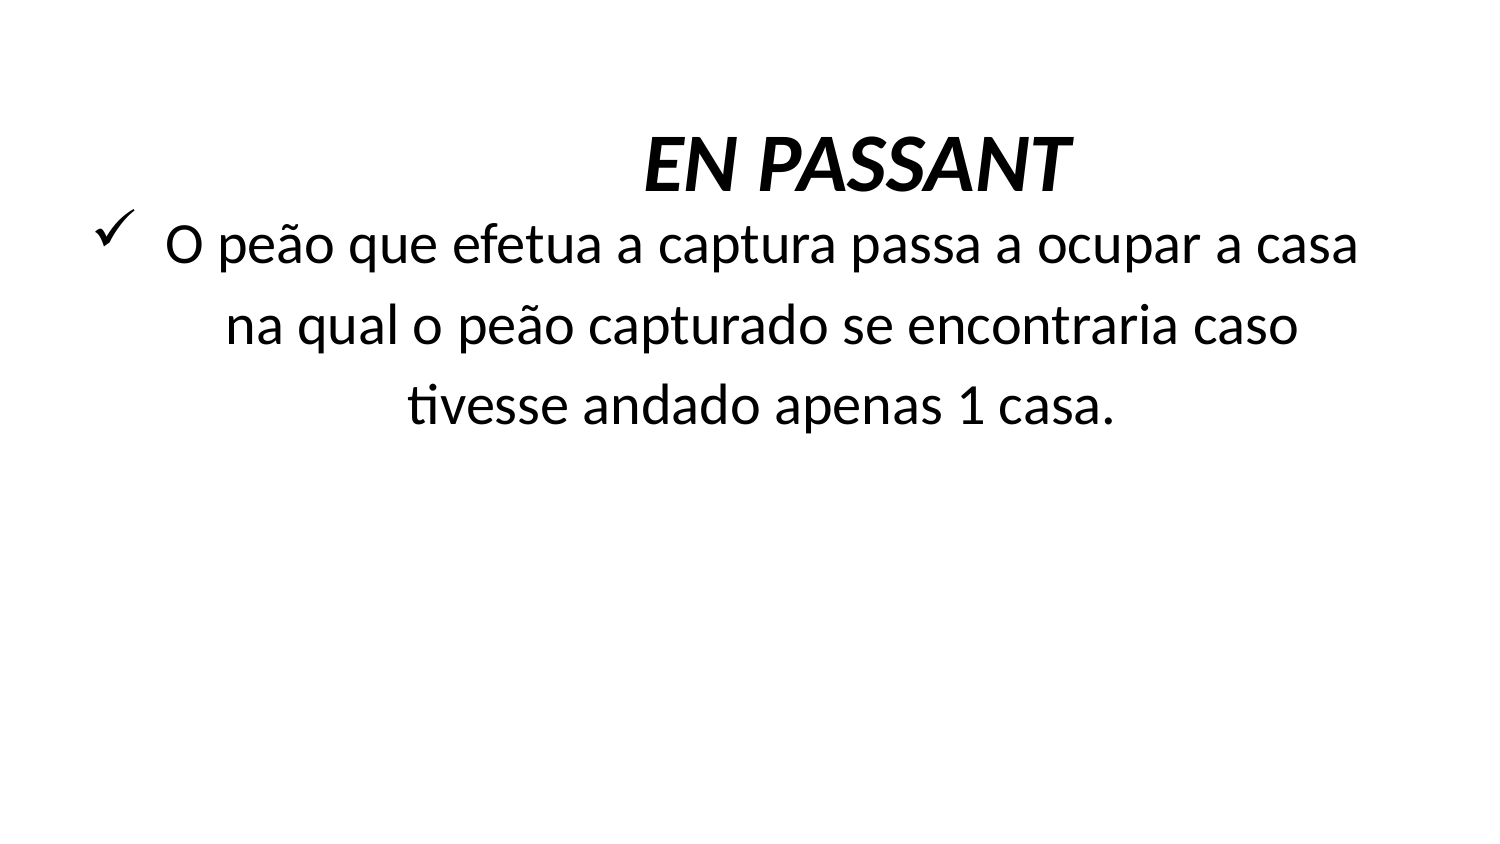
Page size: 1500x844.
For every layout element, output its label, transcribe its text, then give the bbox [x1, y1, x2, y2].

text_box O peão que efetua a captura passa a ocupar a casa na qual o peão capturado se encontraria caso tivesse andado apenas 1 casa. [70, 189, 1380, 751]
text_box [292, 67, 1208, 194]
text_box EN PASSANT [399, 69, 1315, 196]
